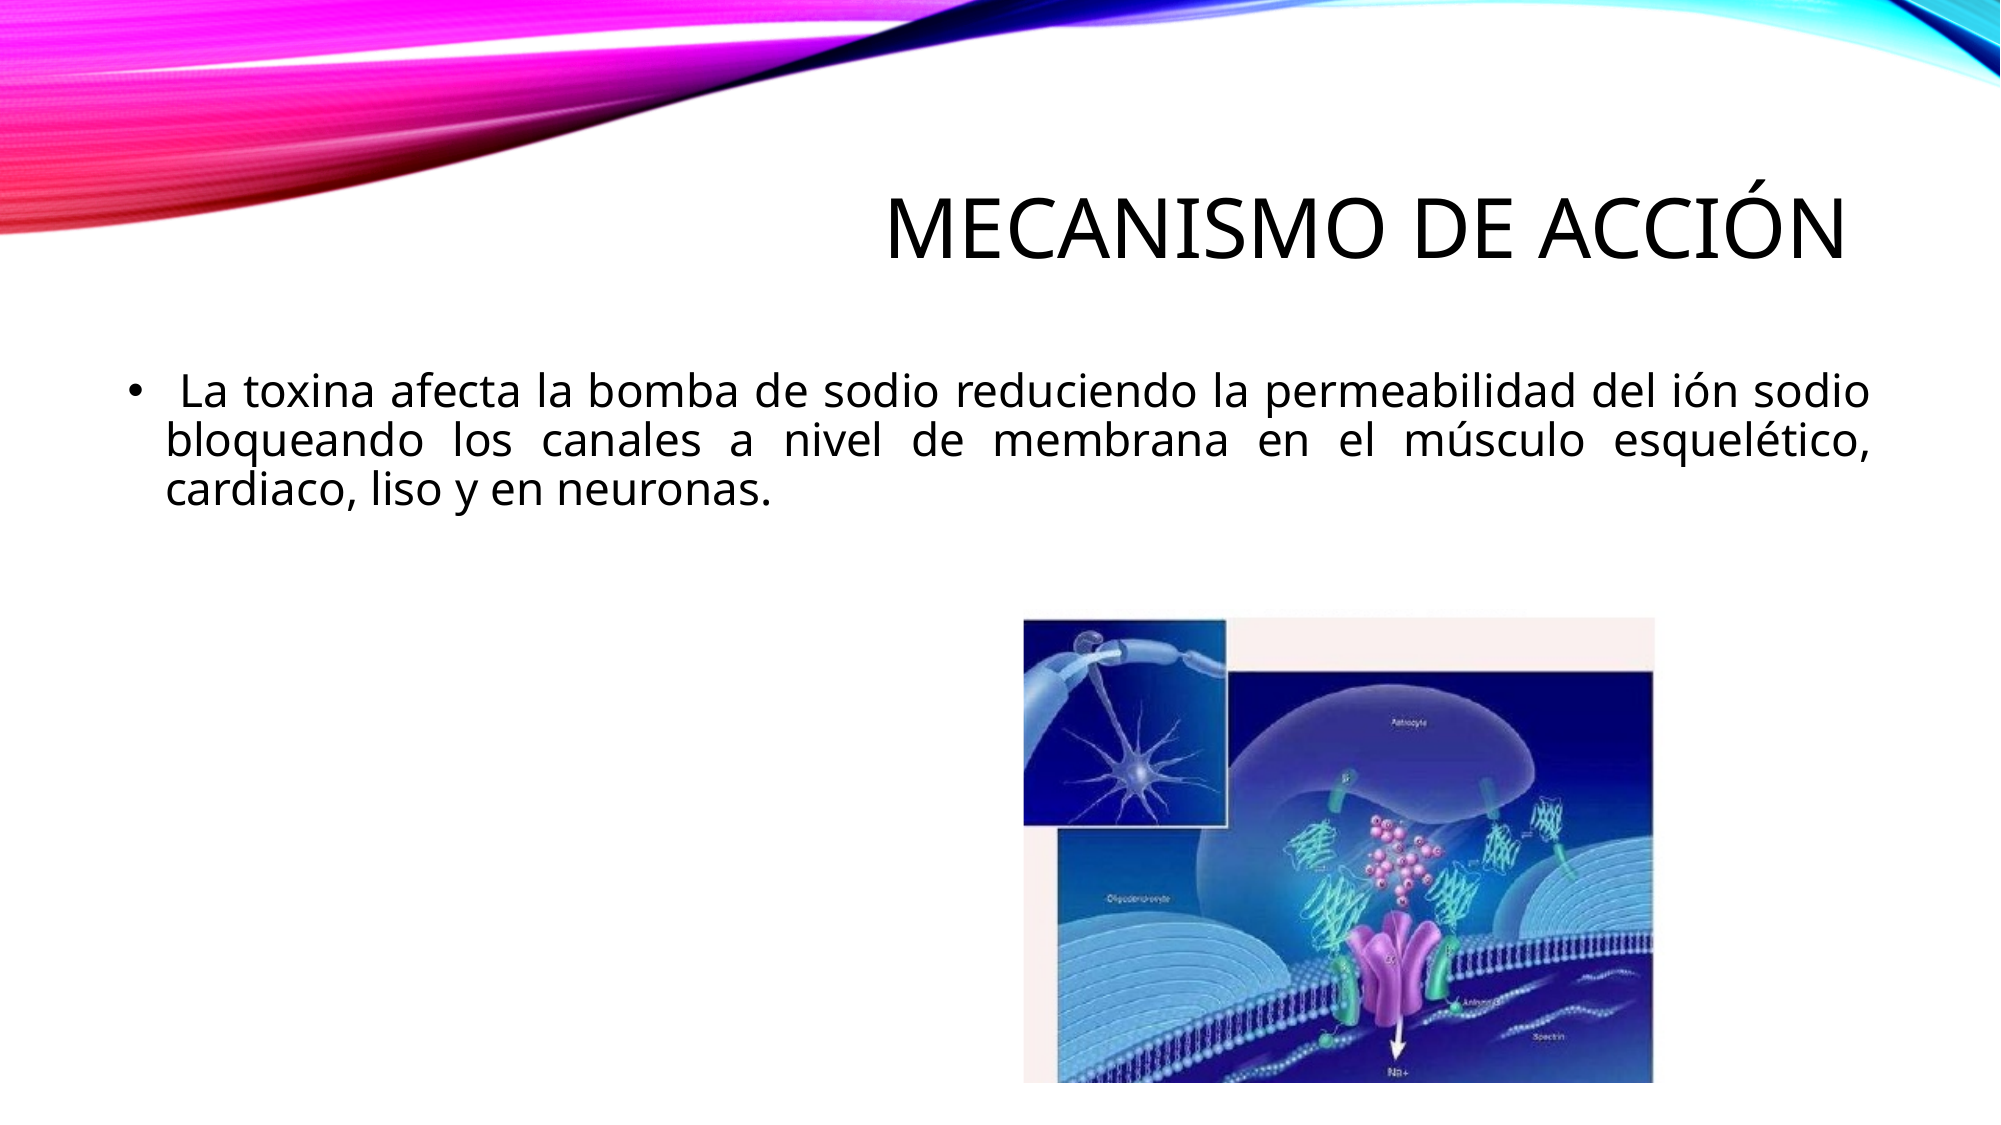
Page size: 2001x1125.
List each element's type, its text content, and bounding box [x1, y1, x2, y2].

list La toxina afecta la bomba de sodio reduciendo la permeabilidad del ión sodio bloqueando los canales a nivel de membrana en el músculo esquelético, cardiaco, liso y en neuronas. [112, 360, 1888, 1021]
picture [1890, 0, 2000, 75]
picture [0, 0, 2000, 237]
picture [1910, 0, 2000, 45]
picture [1023, 609, 1678, 1083]
title Mecanismo de Acción [474, 125, 1888, 338]
